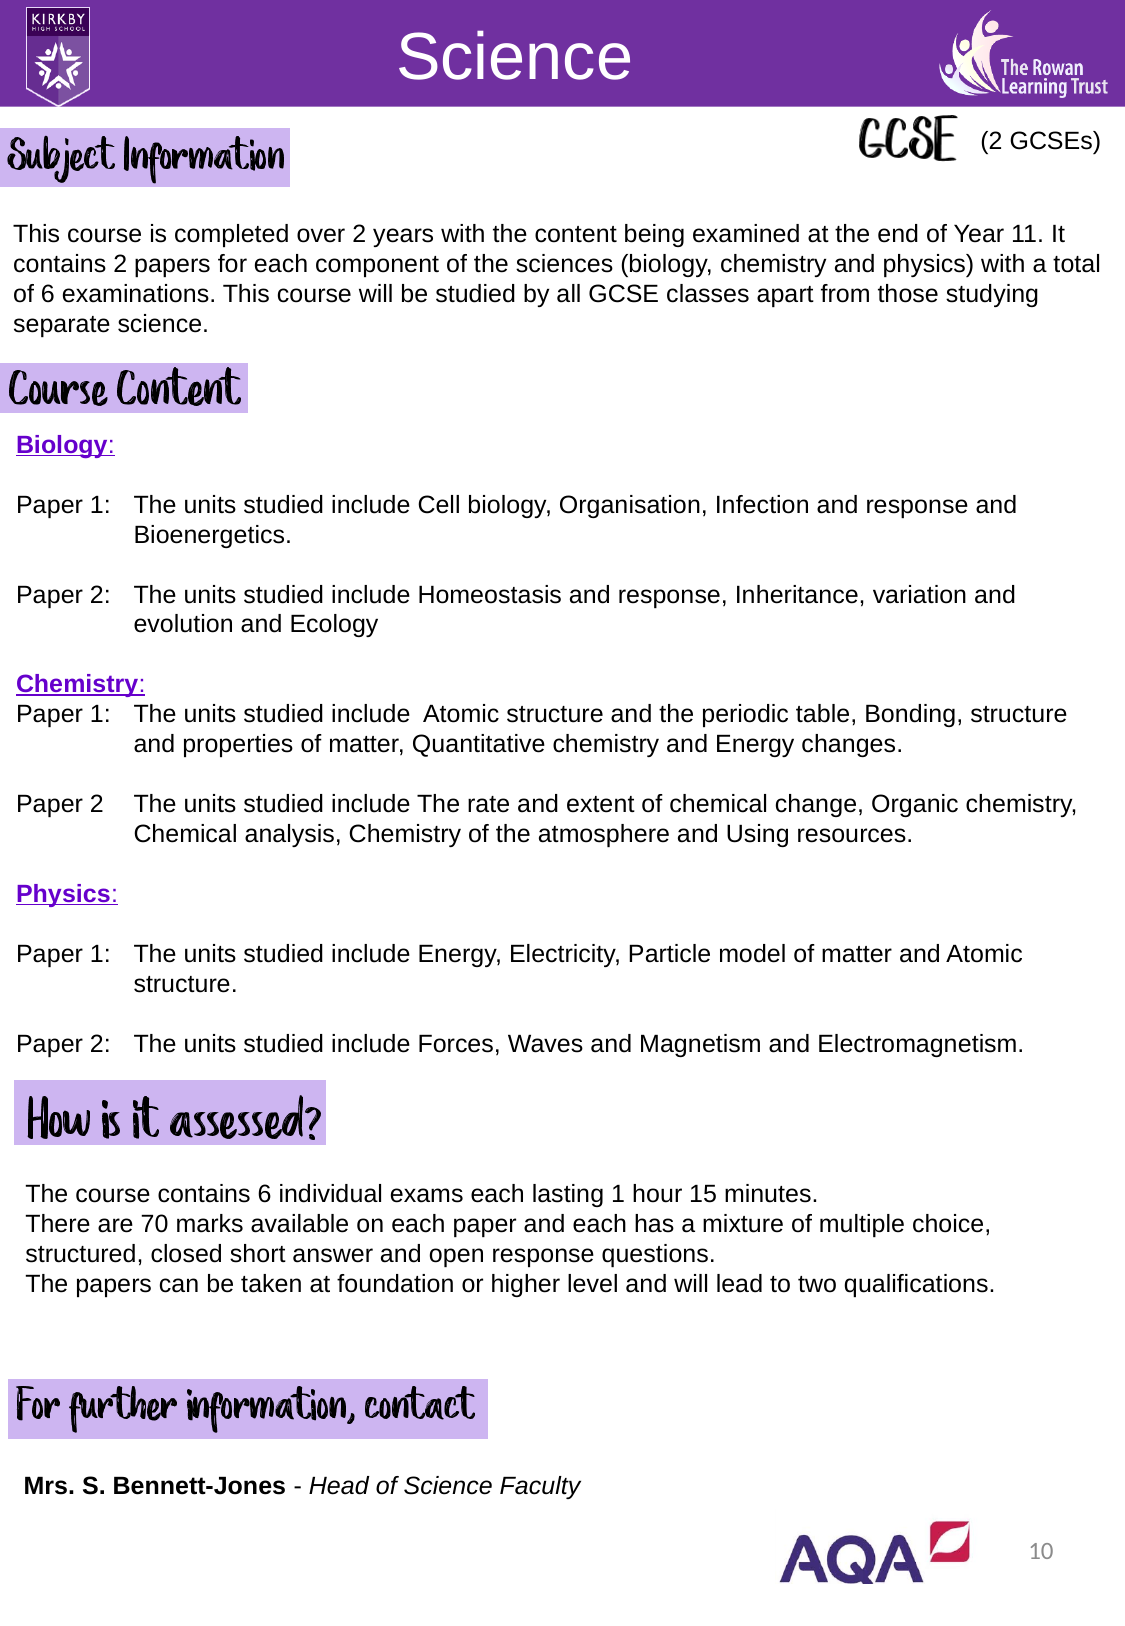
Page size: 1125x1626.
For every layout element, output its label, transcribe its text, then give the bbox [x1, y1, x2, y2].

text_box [26, 6, 91, 107]
text_box (2 GCSEs) [971, 116, 1119, 162]
picture [928, 7, 1114, 100]
picture [0, 127, 290, 187]
picture [854, 109, 966, 170]
text_box The course contains 6 individual exams each lasting 1 hour 15 minutes. There are 70 marks available on each paper and each has a mixture of multiple choice, structured, closed short answer and open response questions. The papers can be taken at foundation or higher level and will lead to two qualifications. [10, 1170, 1113, 1305]
picture [8, 1379, 488, 1440]
text_box Mrs. S. Bennett-Jones - Head of Science Faculty [8, 1462, 815, 1507]
text_box This course is completed over 2 years with the content being examined at the end of Year 11. It contains 2 papers for each component of the sciences (biology, chemistry and physics) with a total of 6 examinations. This course will be studied by all GCSE classes apart from those studying separate science. [0, 210, 1124, 345]
picture [774, 1509, 978, 1584]
slide_number 10 [806, 1506, 1069, 1593]
picture [0, 363, 248, 413]
text_box Biology: Paper 1: The units studied include Cell biology, Organisation, Infection and response and Bioenergetics. Paper 2: The units studied include Homeostasis and response, Inheritance, variation and evolution and Ecology Chemistry: Paper 1: The units studied include Atomic structure and the periodic table, Bonding, structure and properties of matter, Quantitative chemistry and Energy changes. Paper 2 The units studied include The rate and extent of chemical change, Organic chemistry, Chemical analysis, Chemistry of the atmosphere and Using resources. Physics: Paper 1: The units studied include Energy, Electricity, Particle model of matter and Atomic structure. Paper 2: The units studied include Forces, Waves and Magnetism and Electromagnetism. [1, 421, 1121, 1065]
picture [14, 1079, 326, 1145]
text_box Science [381, 5, 665, 100]
text_box [0, 0, 1125, 107]
